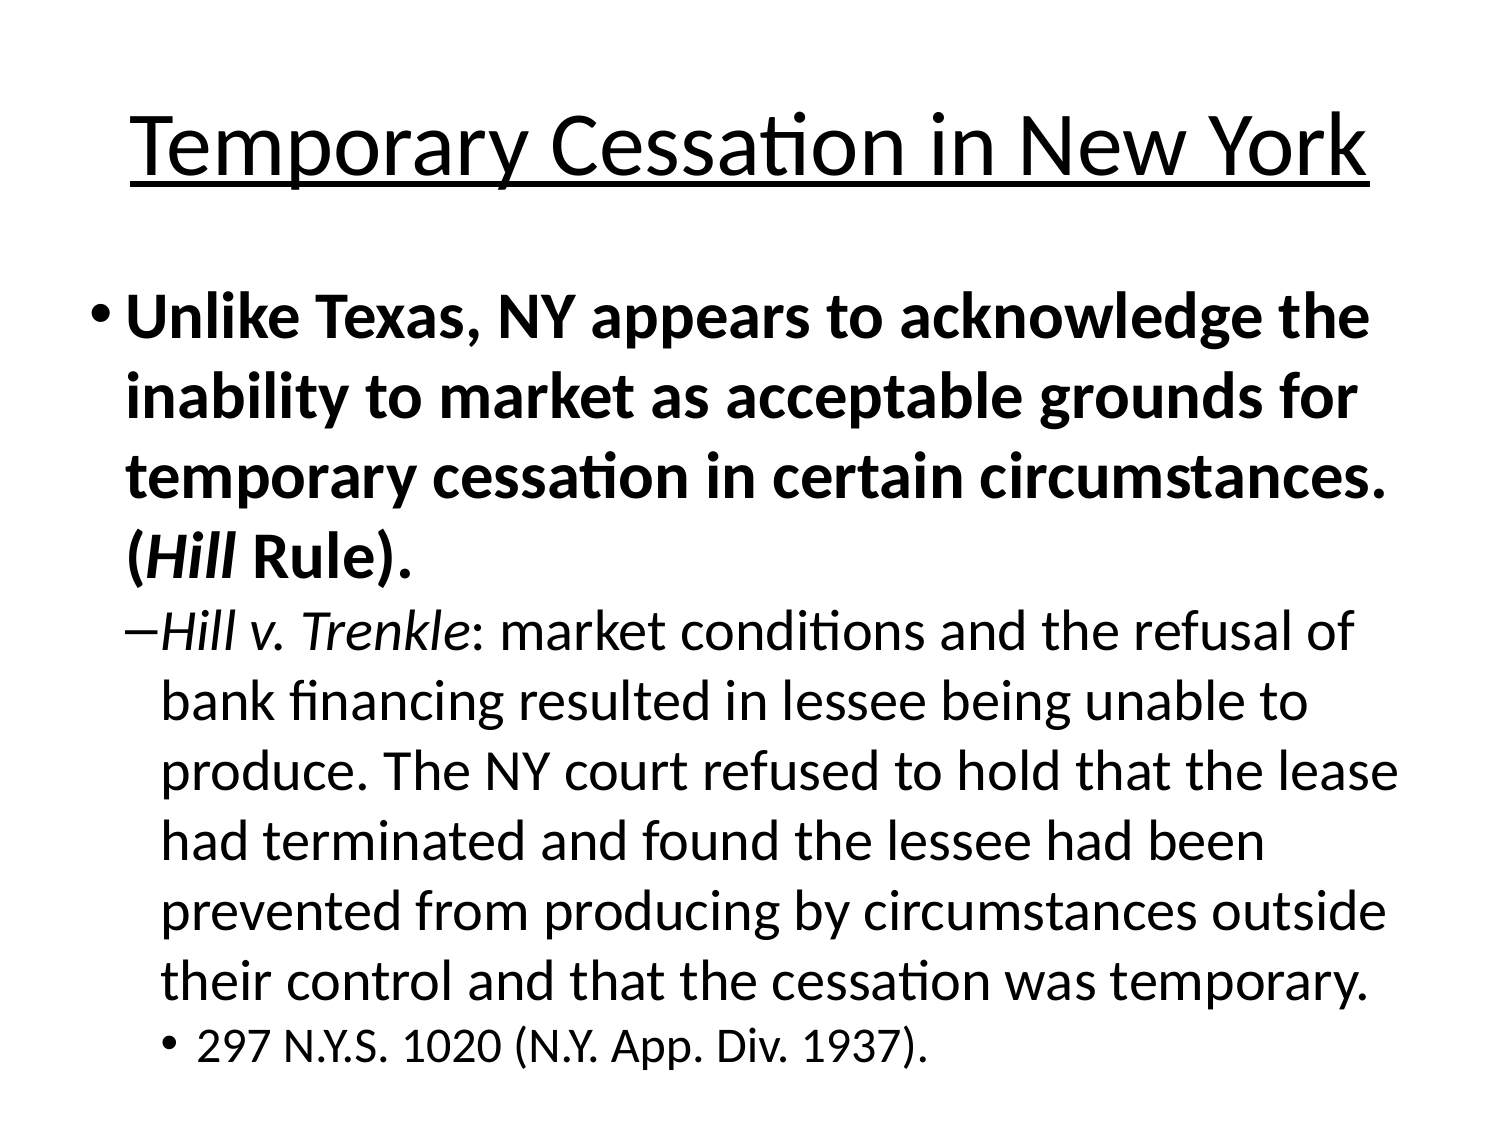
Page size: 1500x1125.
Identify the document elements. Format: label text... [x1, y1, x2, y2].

text_box Unlike Texas, NY appears to acknowledge the inability to market as acceptable grounds for temporary cessation in certain circumstances. (Hill Rule). Hill v. Trenkle: market conditions and the refusal of bank financing resulted in lessee being unable to produce. The NY court refused to hold that the lease had terminated and found the lessee had been prevented from producing by circumstances outside their control and that the cessation was temporary. 297 N.Y.S. 1020 (N.Y. App. Div. 1937). Peckham v. Dunning: a lessee failed to produce in paying quantities for multiple years during the secondary term as required by habendum clause. As a result, the lessor sought termination of the lease. Despite citing the Hill rule that a “temporary cessation of production does not terminate a lease,” the court did not find a temporary cessation and held the lessee’s failures to produce paying quantities for multiple years during secondary term was not “from causes not within control of the lessee.” 125 N.Y.S.2d 895 (N.Y. App. Div. 1953). Source: R Pierce, K Milenkovski, R Bundy, The Quick and the Dead: Cessation of Production and Shut-Ins During the Secondary Term of an Oil and Gas Lease. 727 N.D. L. Rev. 88 (2012). [75, 264, 1425, 1085]
text_box Temporary Cessation in New York [75, 45, 1425, 233]
